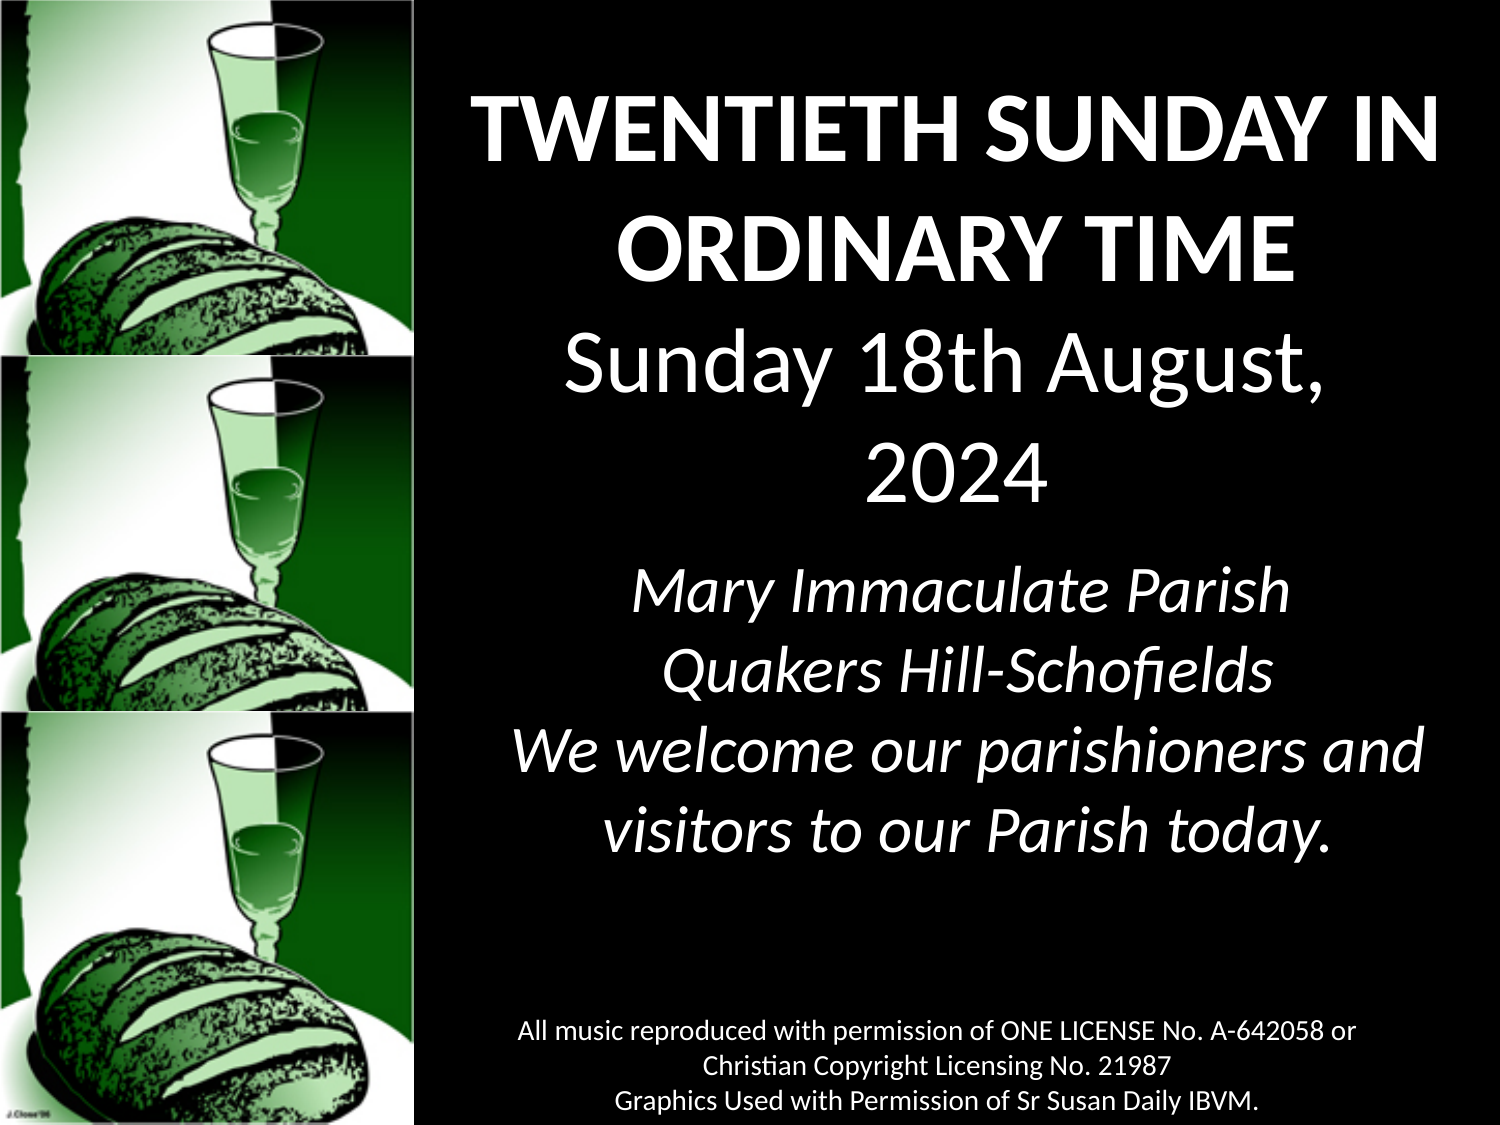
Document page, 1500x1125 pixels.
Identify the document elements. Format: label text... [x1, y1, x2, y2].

text_box twentieth Sunday in ordinary time Sunday 18th August, 2024 [448, 53, 1465, 529]
picture [0, 0, 414, 1125]
text_box All music reproduced with permission of ONE LICENSE No. A-642058 or Christian Copyright Licensing No. 21987 Graphics Used with Permission of Sr Susan Daily IBVM. [374, 1003, 1500, 1124]
text_box Mary Immaculate Parish Quakers Hill-Schofields We welcome our parishioners and visitors to our Parish today. [448, 538, 1489, 874]
